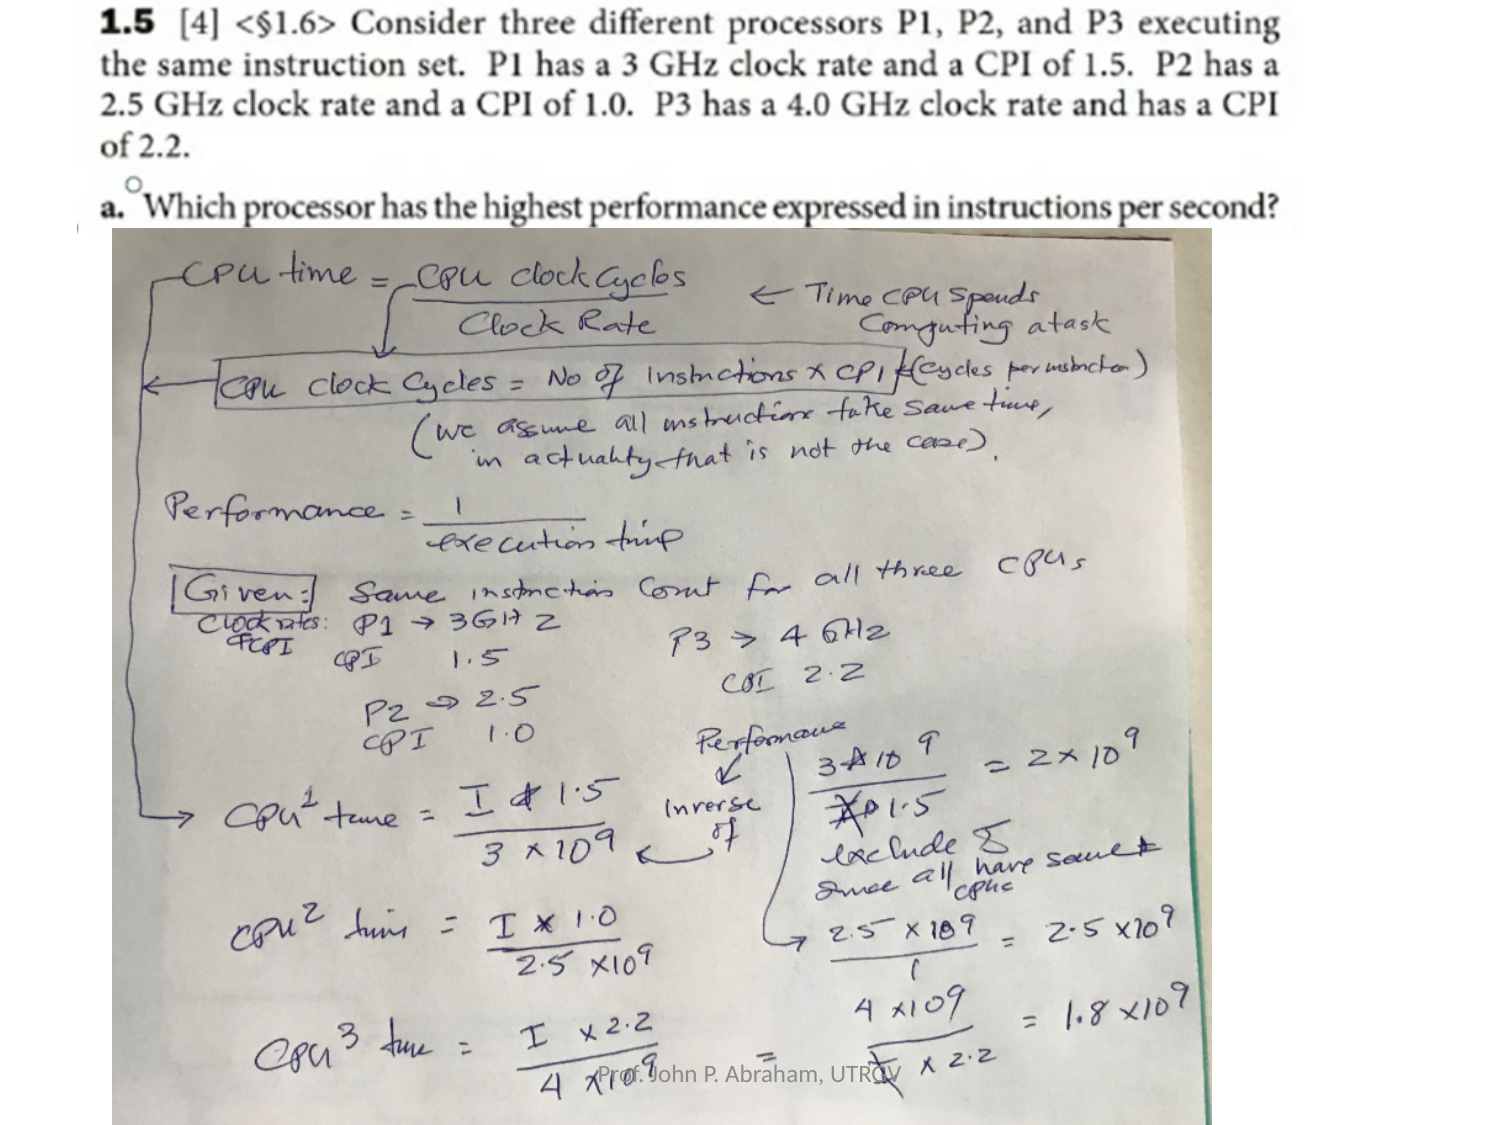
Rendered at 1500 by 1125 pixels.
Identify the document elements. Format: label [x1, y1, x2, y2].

picture [77, 0, 1304, 1125]
